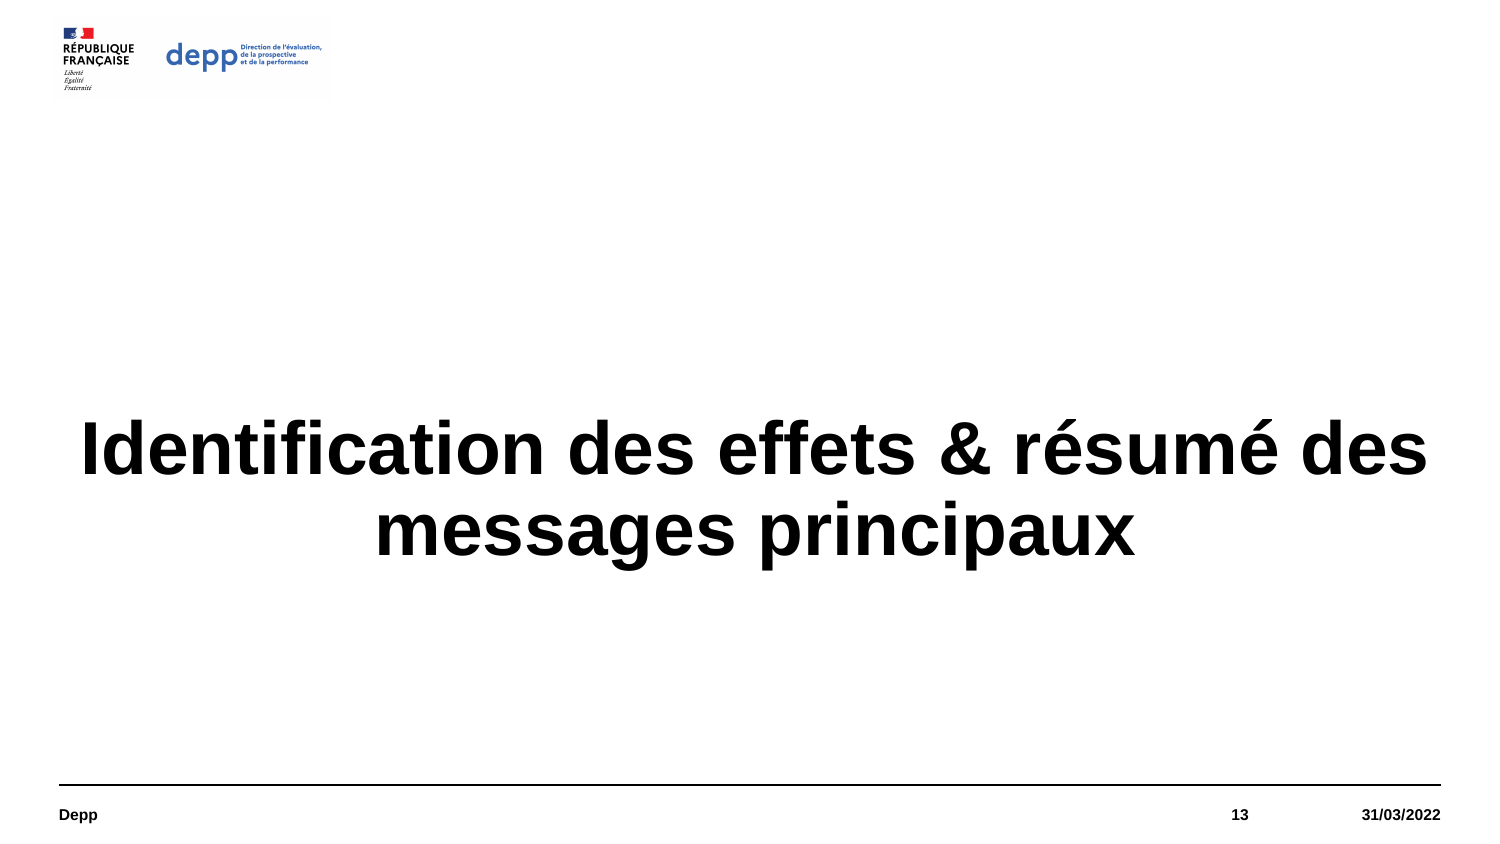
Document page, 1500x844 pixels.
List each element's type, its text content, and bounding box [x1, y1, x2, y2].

title Identification des effets & résumé des messages principaux [64, 410, 1447, 564]
slide_number 13 [1027, 784, 1249, 844]
picture [53, 17, 331, 101]
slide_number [1249, 784, 1441, 844]
footer Depp [59, 784, 1027, 844]
